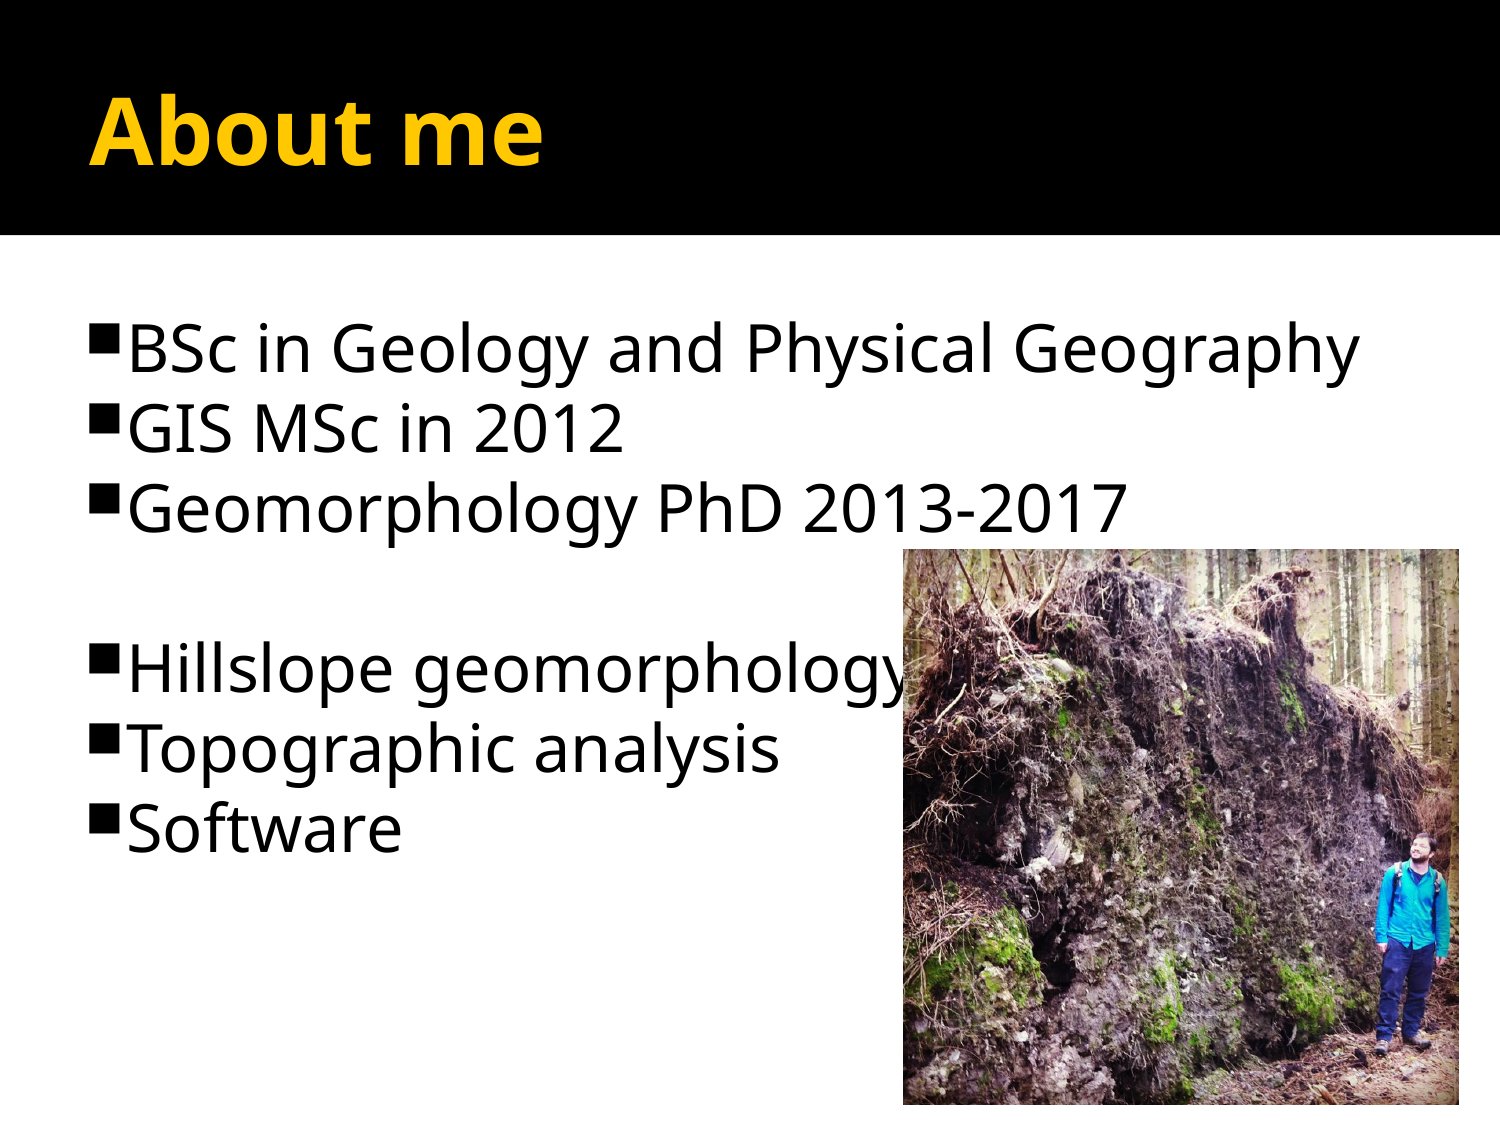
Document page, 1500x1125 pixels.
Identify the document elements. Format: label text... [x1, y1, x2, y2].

text_box BSc in Geology and Physical Geography GIS MSc in 2012 Geomorphology PhD 2013-2017 Hillslope geomorphology Topographic analysis Software [75, 291, 1425, 1050]
text_box About me [75, 25, 1425, 231]
picture [903, 549, 1459, 1105]
